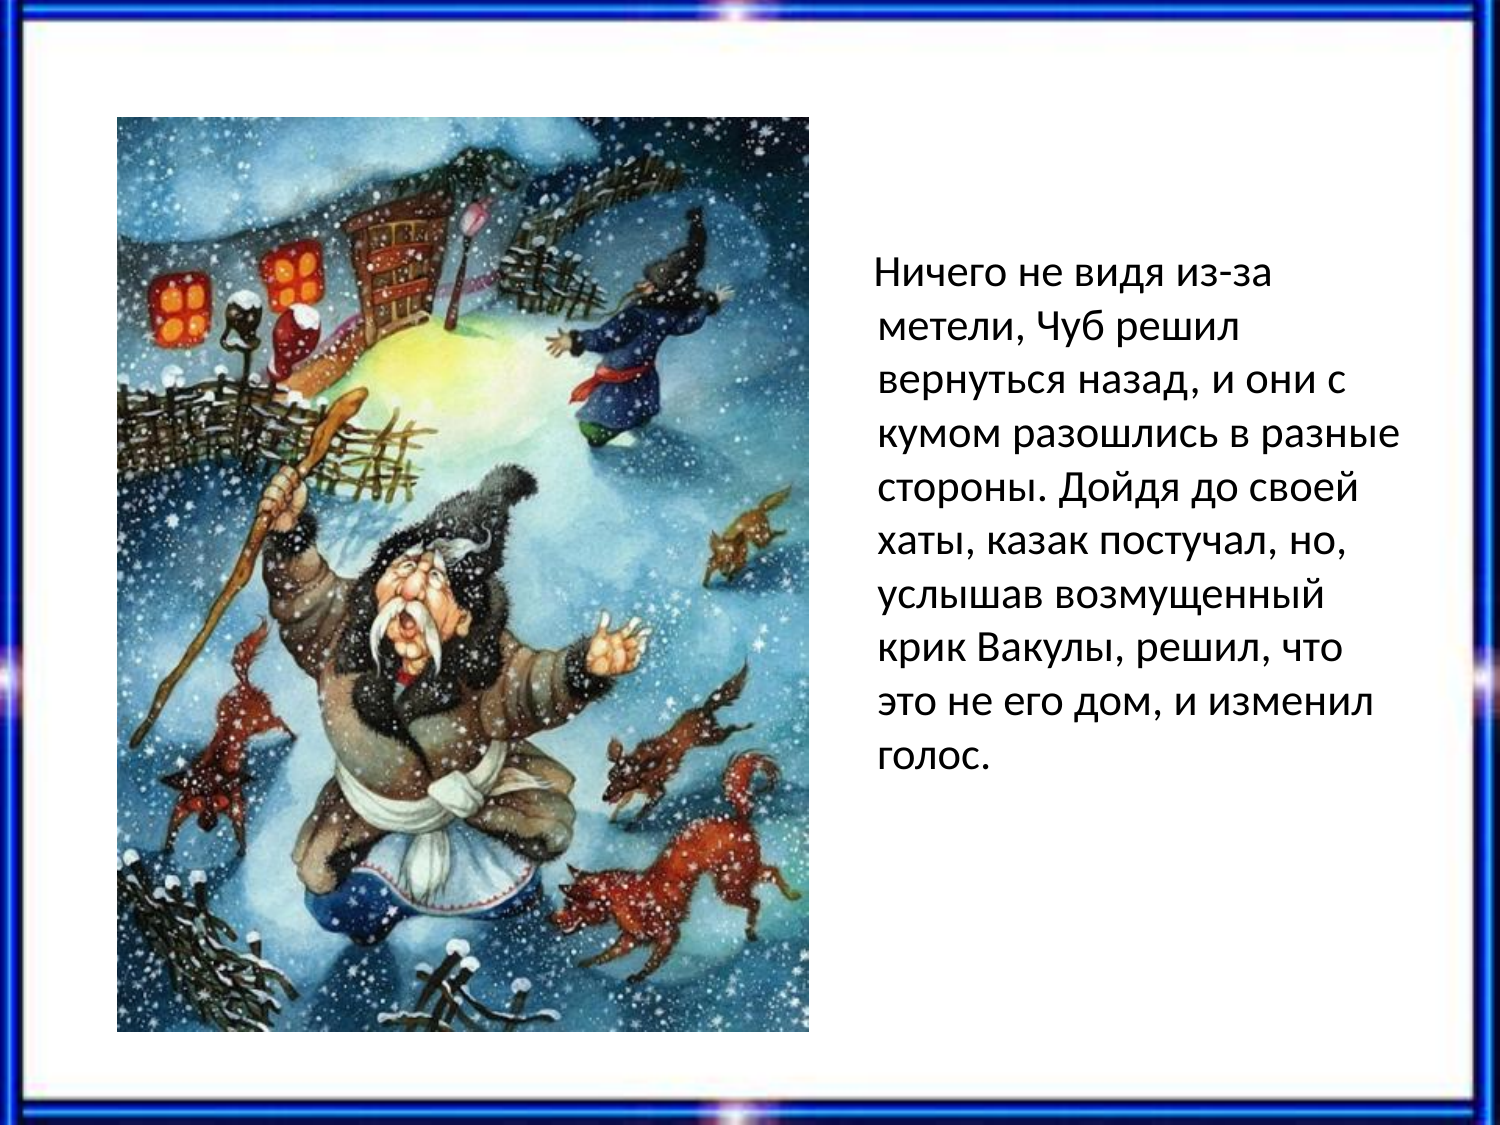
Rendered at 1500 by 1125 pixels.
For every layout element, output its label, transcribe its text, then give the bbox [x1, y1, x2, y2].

list Ничего не видя из-за метели, Чуб решил вернуться назад, и они с кумом разошлись в разные стороны. Дойдя до своей хаты, казак постучал, но, услышав возмущенный крик Вакулы, решил, что это не его дом, и изменил голос. [813, 234, 1418, 797]
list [116, 116, 809, 1032]
picture [0, 0, 1500, 1125]
